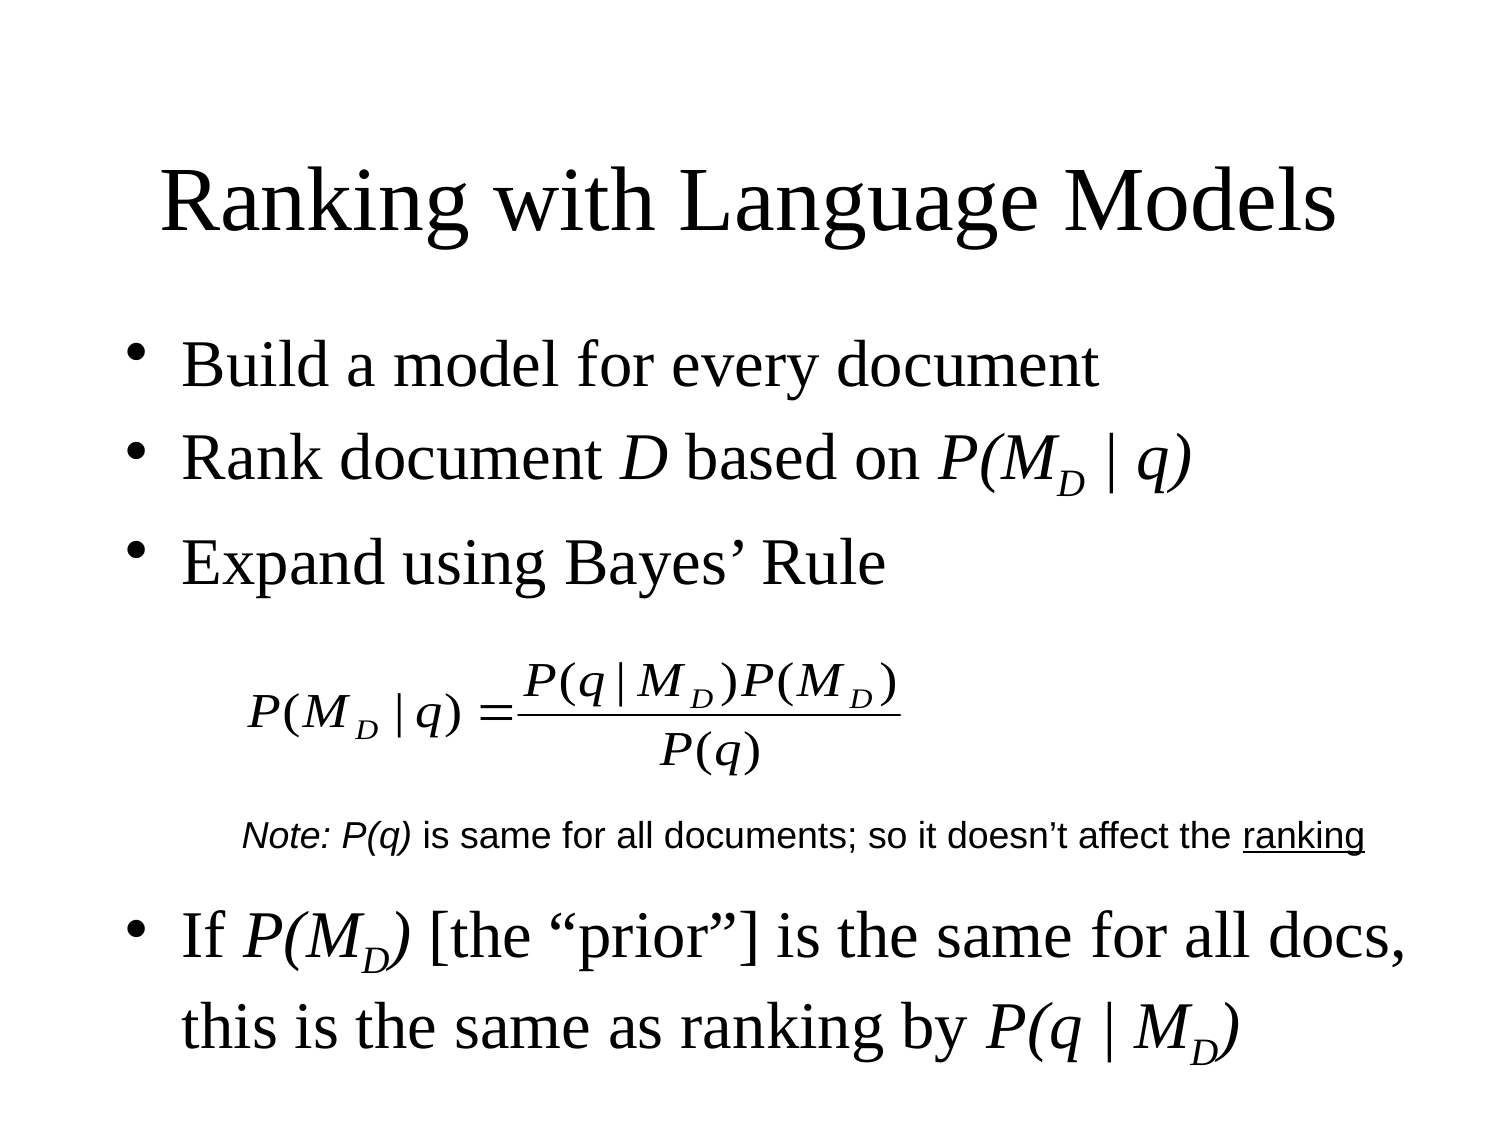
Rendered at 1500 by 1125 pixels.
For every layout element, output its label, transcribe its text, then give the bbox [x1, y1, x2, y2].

title Ranking with Language Models [112, 99, 1388, 288]
list Build a model for every document Rank document D based on P(MD | q) Expand using Bayes’ Rule If P(MD) [the “prior”] is the same for all docs, this is the same as ranking by P(q | MD) [110, 312, 1436, 988]
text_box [237, 649, 914, 785]
text_box Note: P(q) is same for all documents; so it doesn’t affect the ranking [226, 803, 1381, 864]
